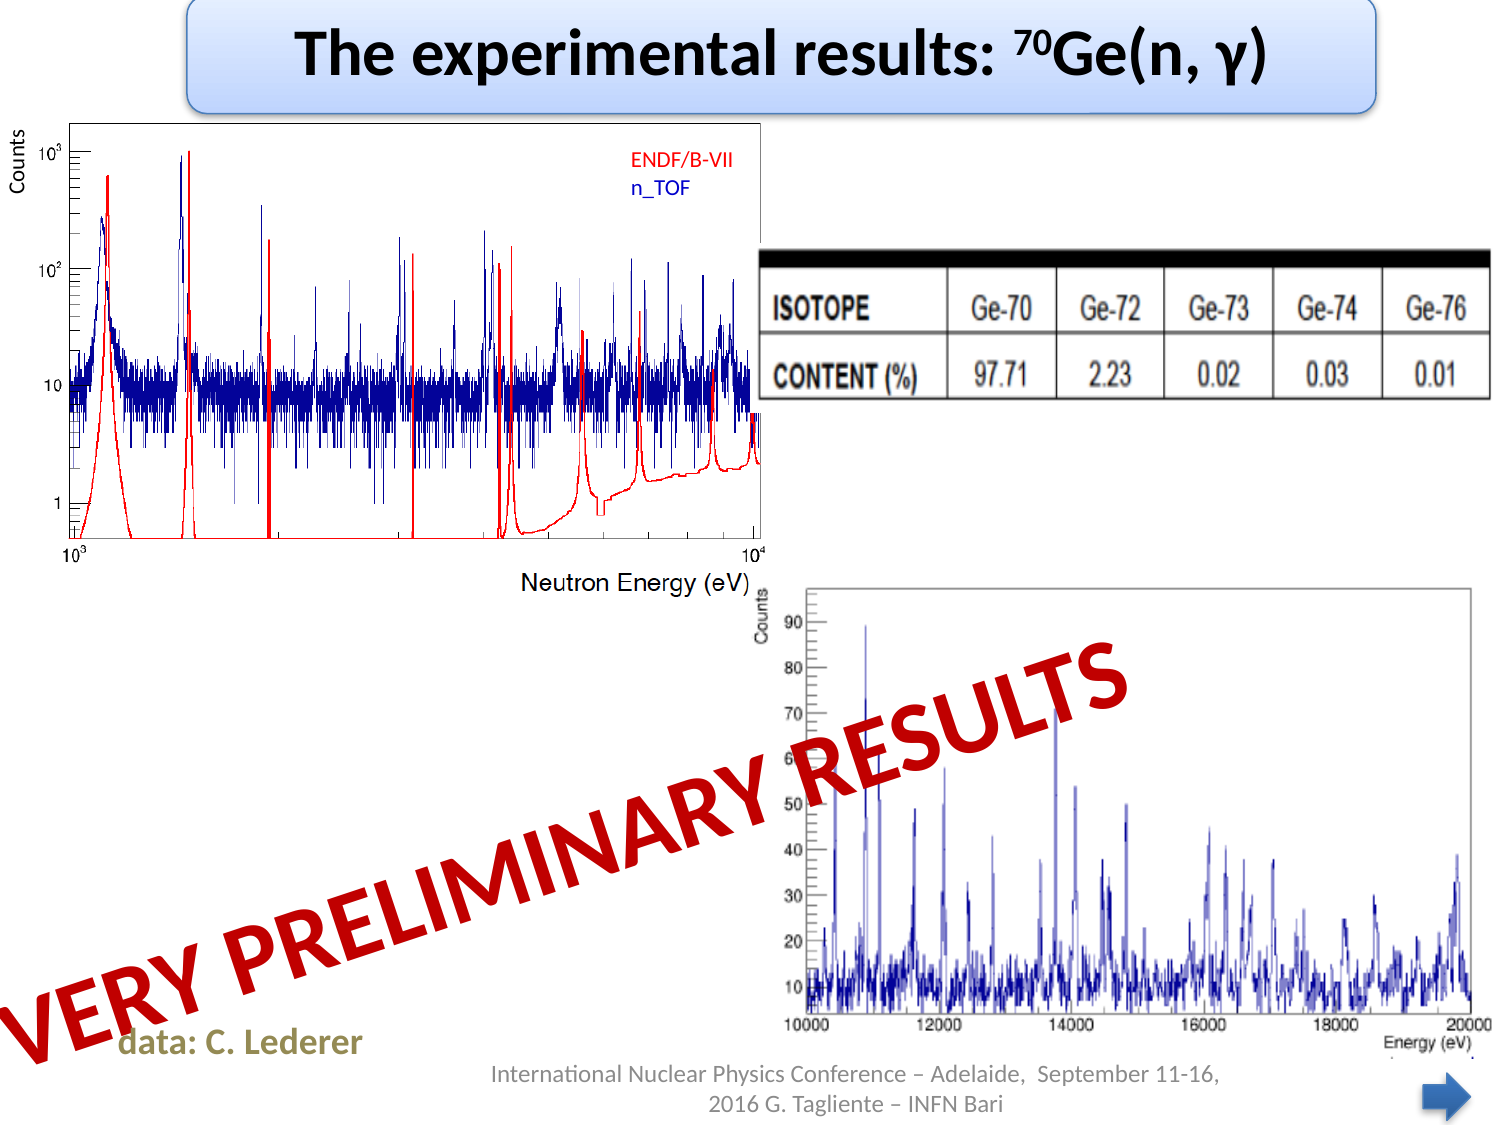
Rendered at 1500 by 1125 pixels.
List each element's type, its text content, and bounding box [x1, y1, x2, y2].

picture [26, 117, 1500, 1059]
text_box [1422, 1072, 1472, 1122]
text_box The experimental results: 70Ge(n, γ) [186, 0, 1377, 115]
text_box VERY PRELIMINARY RESULTS [0, 715, 744, 1104]
footer International Nuclear Physics Conference – Adelaide, September 11-16, 2016 G. Tagliente – INFN Bari [466, 1057, 1247, 1118]
text_box data: C. Lederer [102, 1009, 379, 1070]
text_box Counts [0, 114, 37, 209]
